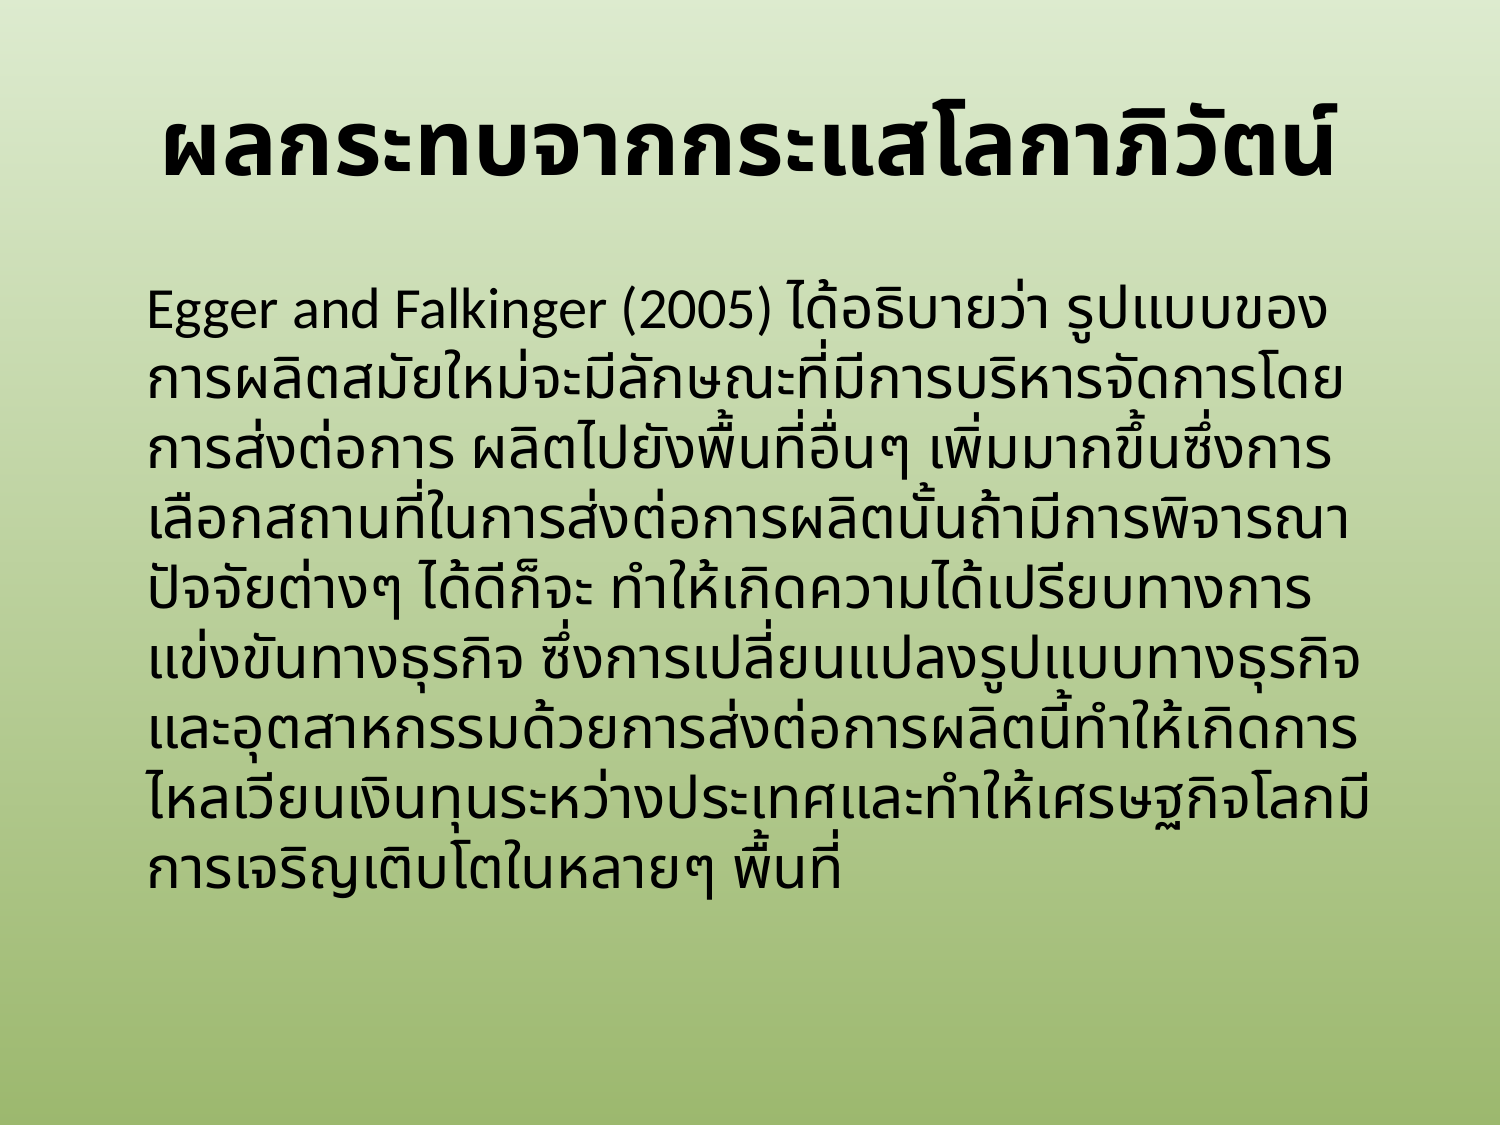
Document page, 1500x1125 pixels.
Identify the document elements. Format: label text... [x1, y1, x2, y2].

title ผลกระทบจากกระแสโลกาภิวัตน์ [75, 45, 1425, 233]
list Egger and Falkinger (2005) ได้อธิบายว่า รูปแบบของการผลิตสมัยใหม่จะมีลักษณะที่มีการบริหารจัดการโดยการส่งต่อการ ผลิตไปยังพื้นที่อื่นๆ เพิ่มมากขึ้นซึ่งการเลือกสถานที่ในการส่งต่อการผลิตนั้นถ้ามีการพิจารณาปัจจัยต่างๆ ได้ดีก็จะ ทำให้เกิดความได้เปรียบทางการแข่งขันทางธุรกิจ ซึ่งการเปลี่ยนแปลงรูปแบบทางธุรกิจและอุตสาหกรรมด้วยการส่งต่อการผลิตนี้ทำให้เกิดการไหลเวียนเงินทุนระหว่างประเทศและทำให้เศรษฐกิจโลกมีการเจริญเติบโตในหลายๆ พื้นที่ [75, 262, 1425, 1005]
